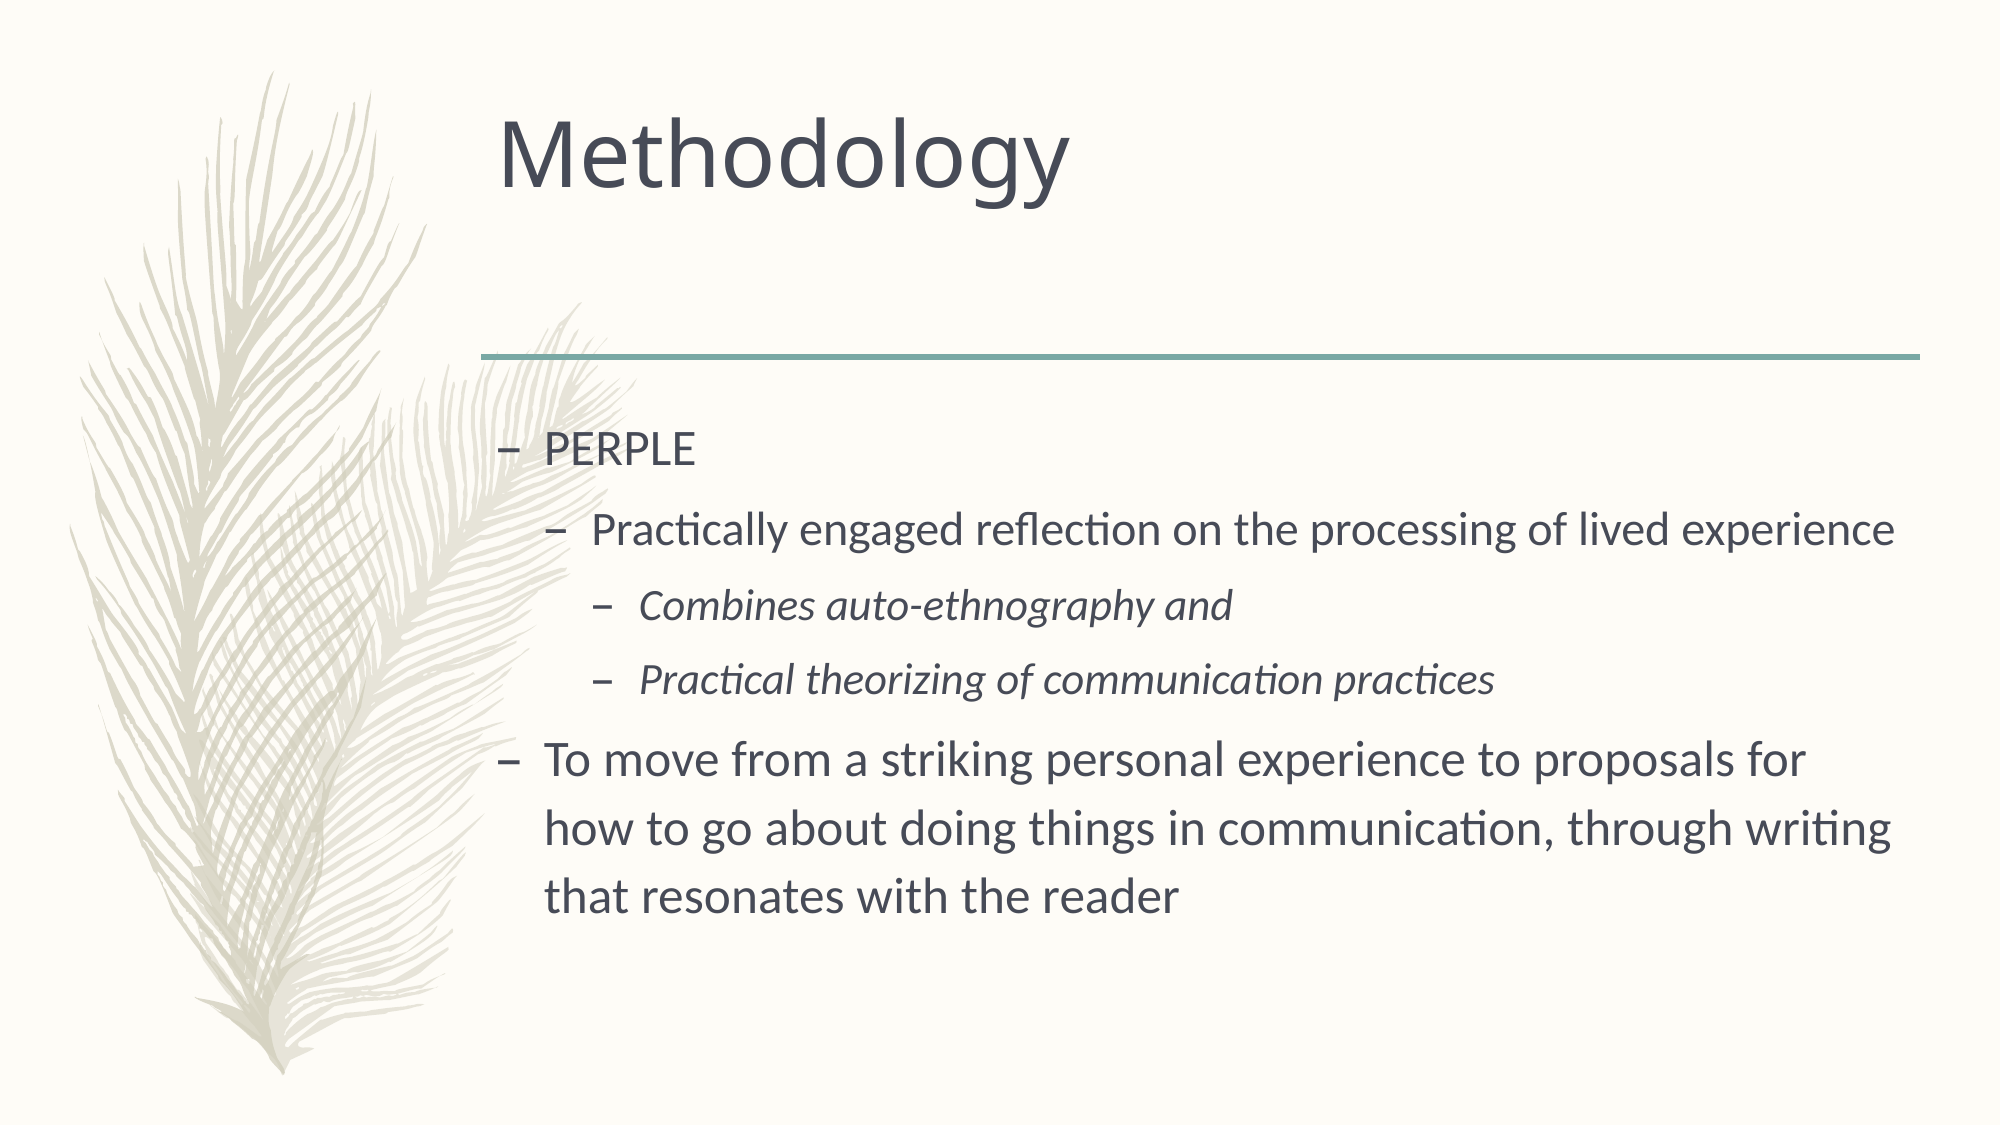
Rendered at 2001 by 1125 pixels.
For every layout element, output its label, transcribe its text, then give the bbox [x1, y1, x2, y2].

title Methodology [481, 93, 1920, 350]
list PERPLE Practically engaged reflection on the processing of lived experience Combines auto-ethnography and Practical theorizing of communication practices To move from a striking personal experience to proposals for how to go about doing things in communication, through writing that resonates with the reader [481, 399, 1920, 999]
